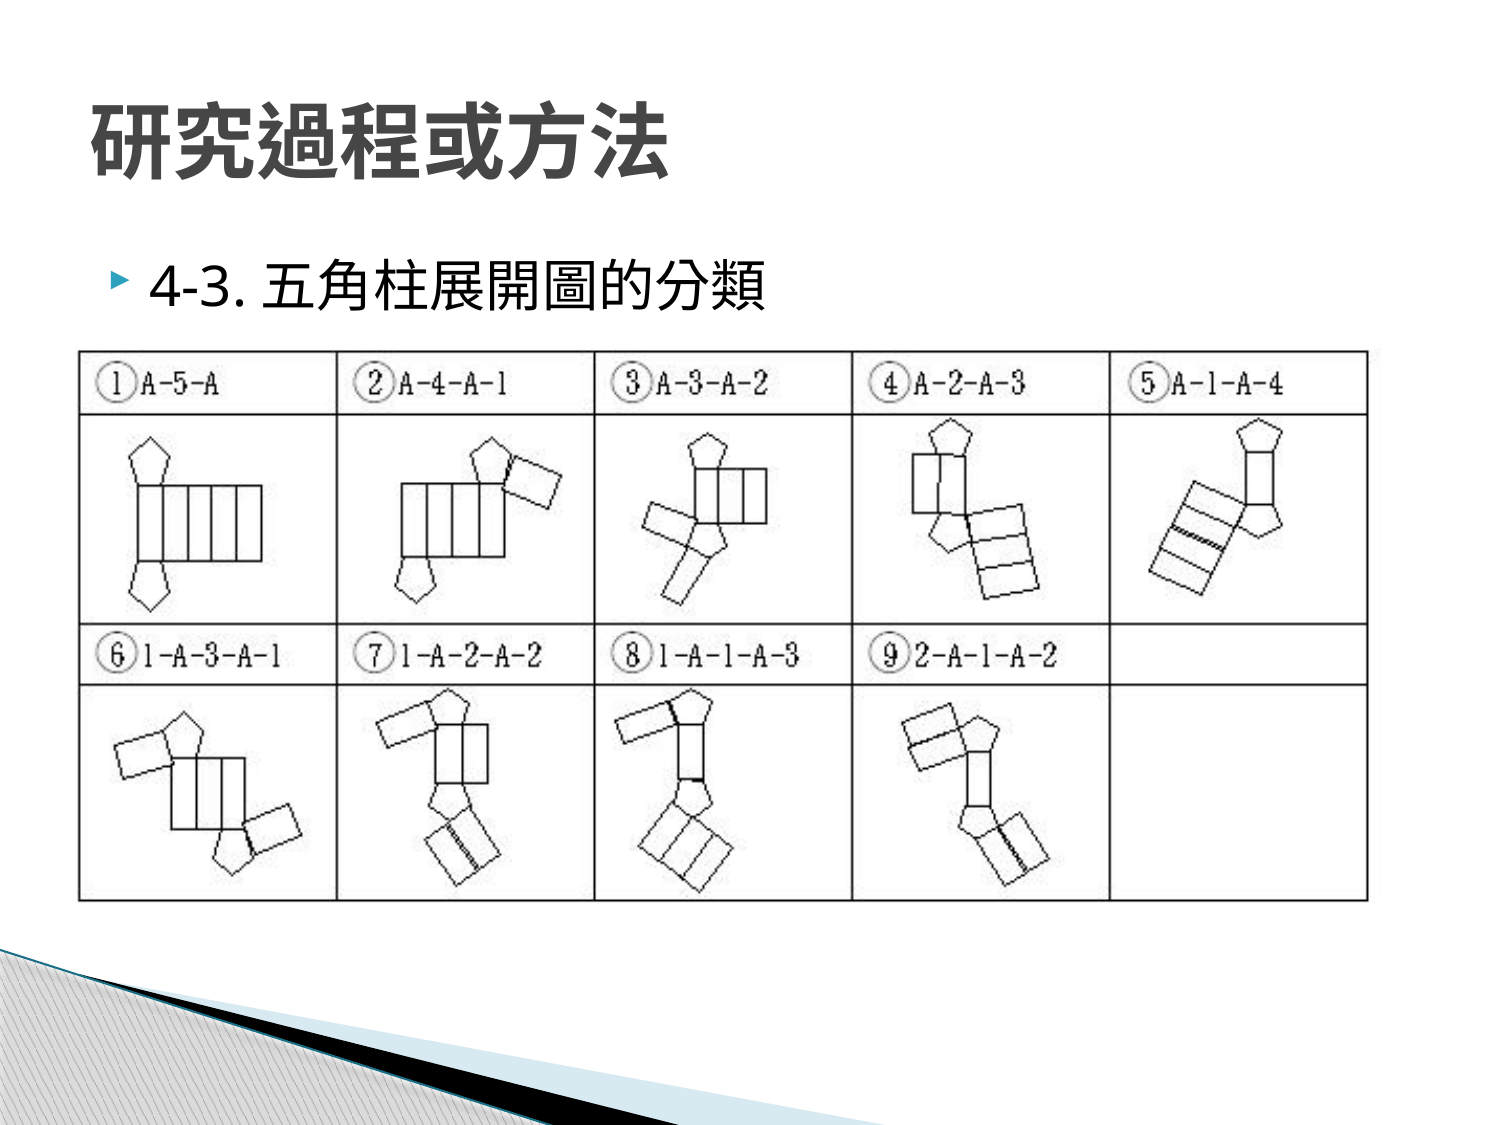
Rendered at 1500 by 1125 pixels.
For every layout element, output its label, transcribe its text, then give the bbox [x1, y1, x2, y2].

list 4-3.五角柱展開圖的分類 [75, 243, 1425, 986]
title 研究過程或方法 [75, 45, 1425, 233]
picture [64, 349, 1382, 906]
